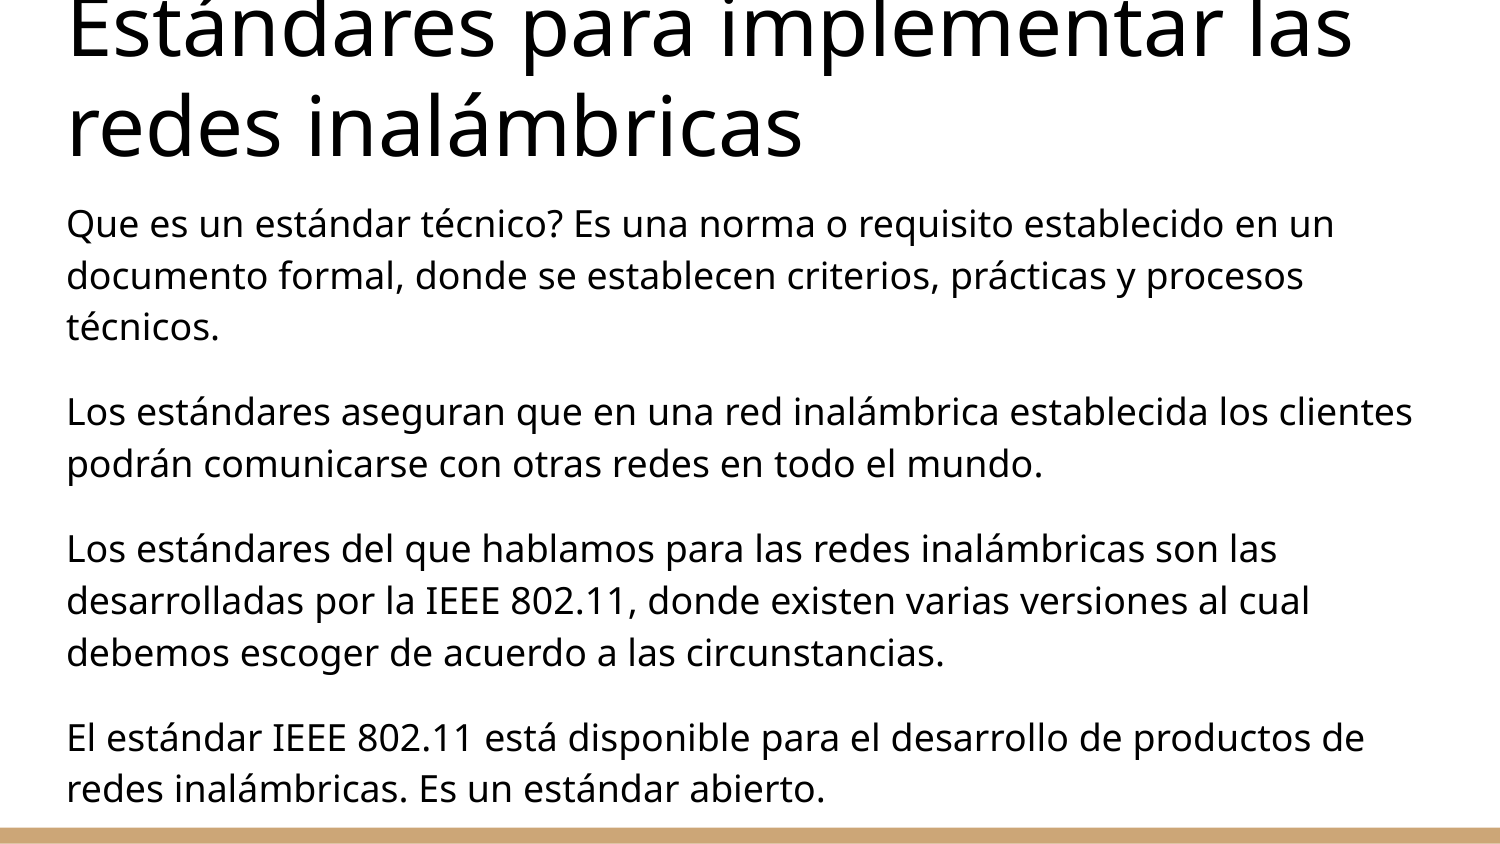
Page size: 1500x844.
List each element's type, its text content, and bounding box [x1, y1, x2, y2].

list Que es un estándar técnico? Es una norma o requisito establecido en un documento formal, donde se establecen criterios, prácticas y procesos técnicos. Los estándares aseguran que en una red inalámbrica establecida los clientes podrán comunicarse con otras redes en todo el mundo. Los estándares del que hablamos para las redes inalámbricas son las desarrolladas por la IEEE 802.11, donde existen varias versiones al cual debemos escoger de acuerdo a las circunstancias. El estándar IEEE 802.11 está disponible para el desarrollo de productos de redes inalámbricas. Es un estándar abierto. [51, 178, 1449, 825]
title Estándares para implementar las redes inalámbricas [51, 51, 1449, 178]
